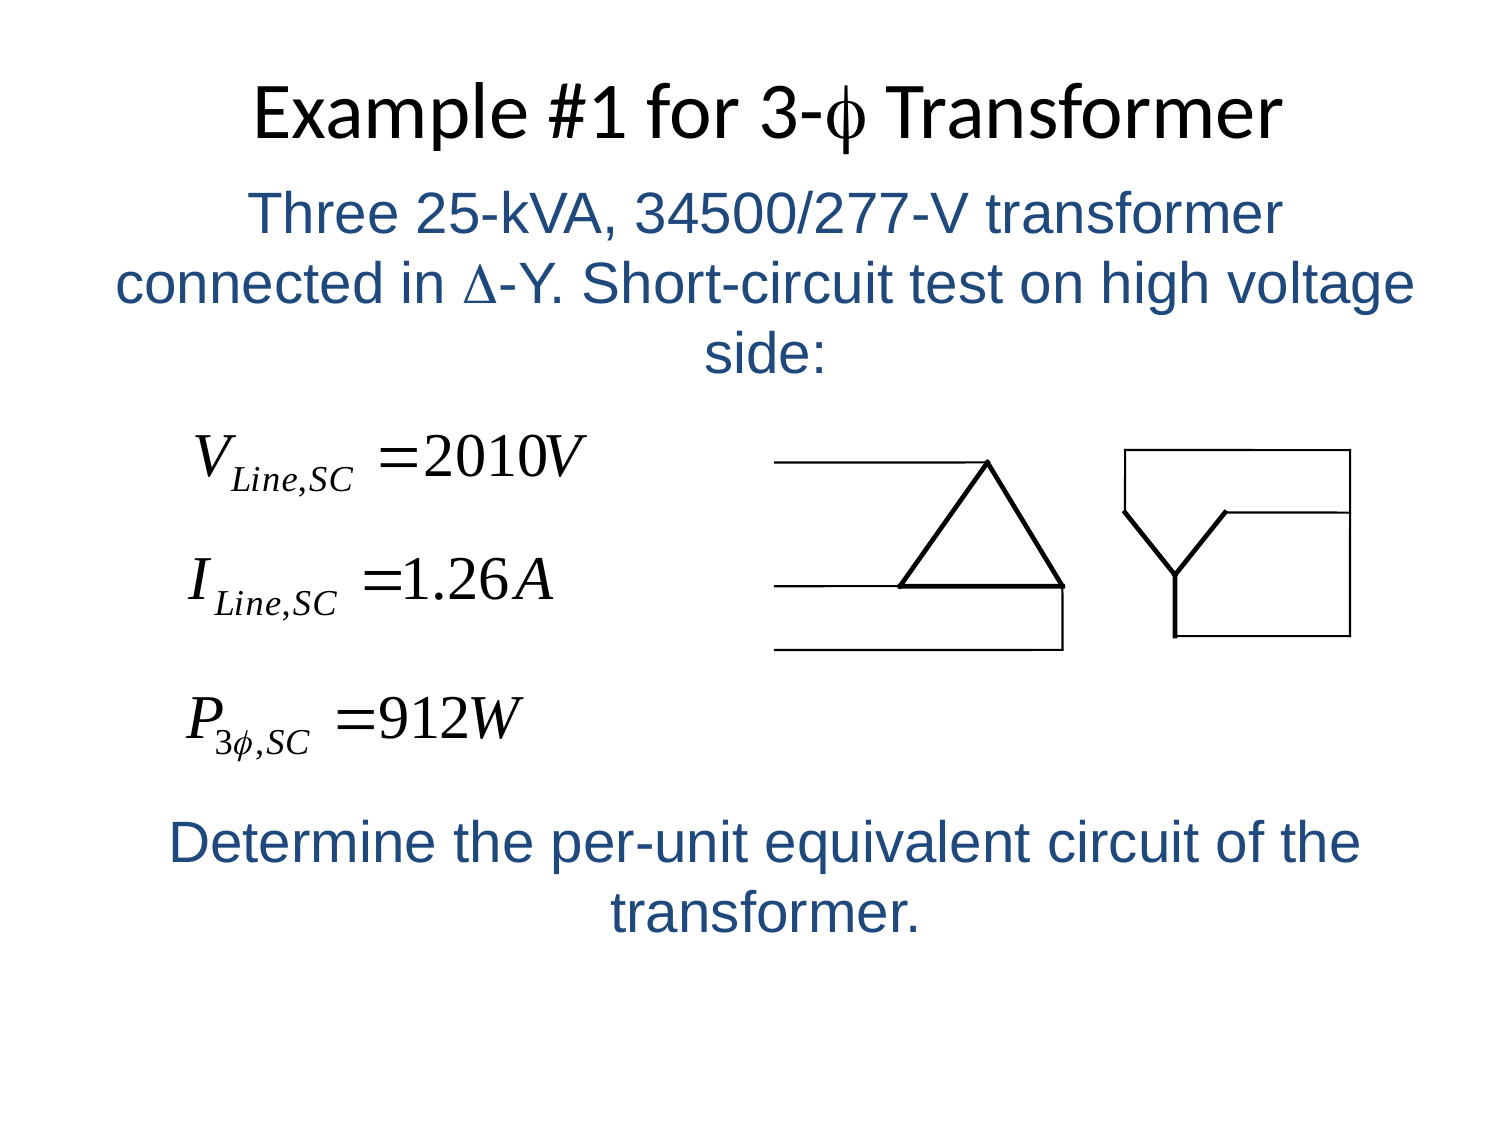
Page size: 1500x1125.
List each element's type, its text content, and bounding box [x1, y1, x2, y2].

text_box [176, 537, 563, 637]
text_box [774, 449, 1351, 651]
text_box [189, 413, 601, 513]
title Example #1 for 3- Transformer [62, 50, 1475, 163]
text_box Three 25-kVA, 34500/277-V transformer connected in -Y. Short-circuit test on high voltage side: Determine the per-unit equivalent circuit of the transformer. [99, 167, 1433, 952]
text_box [174, 676, 540, 776]
